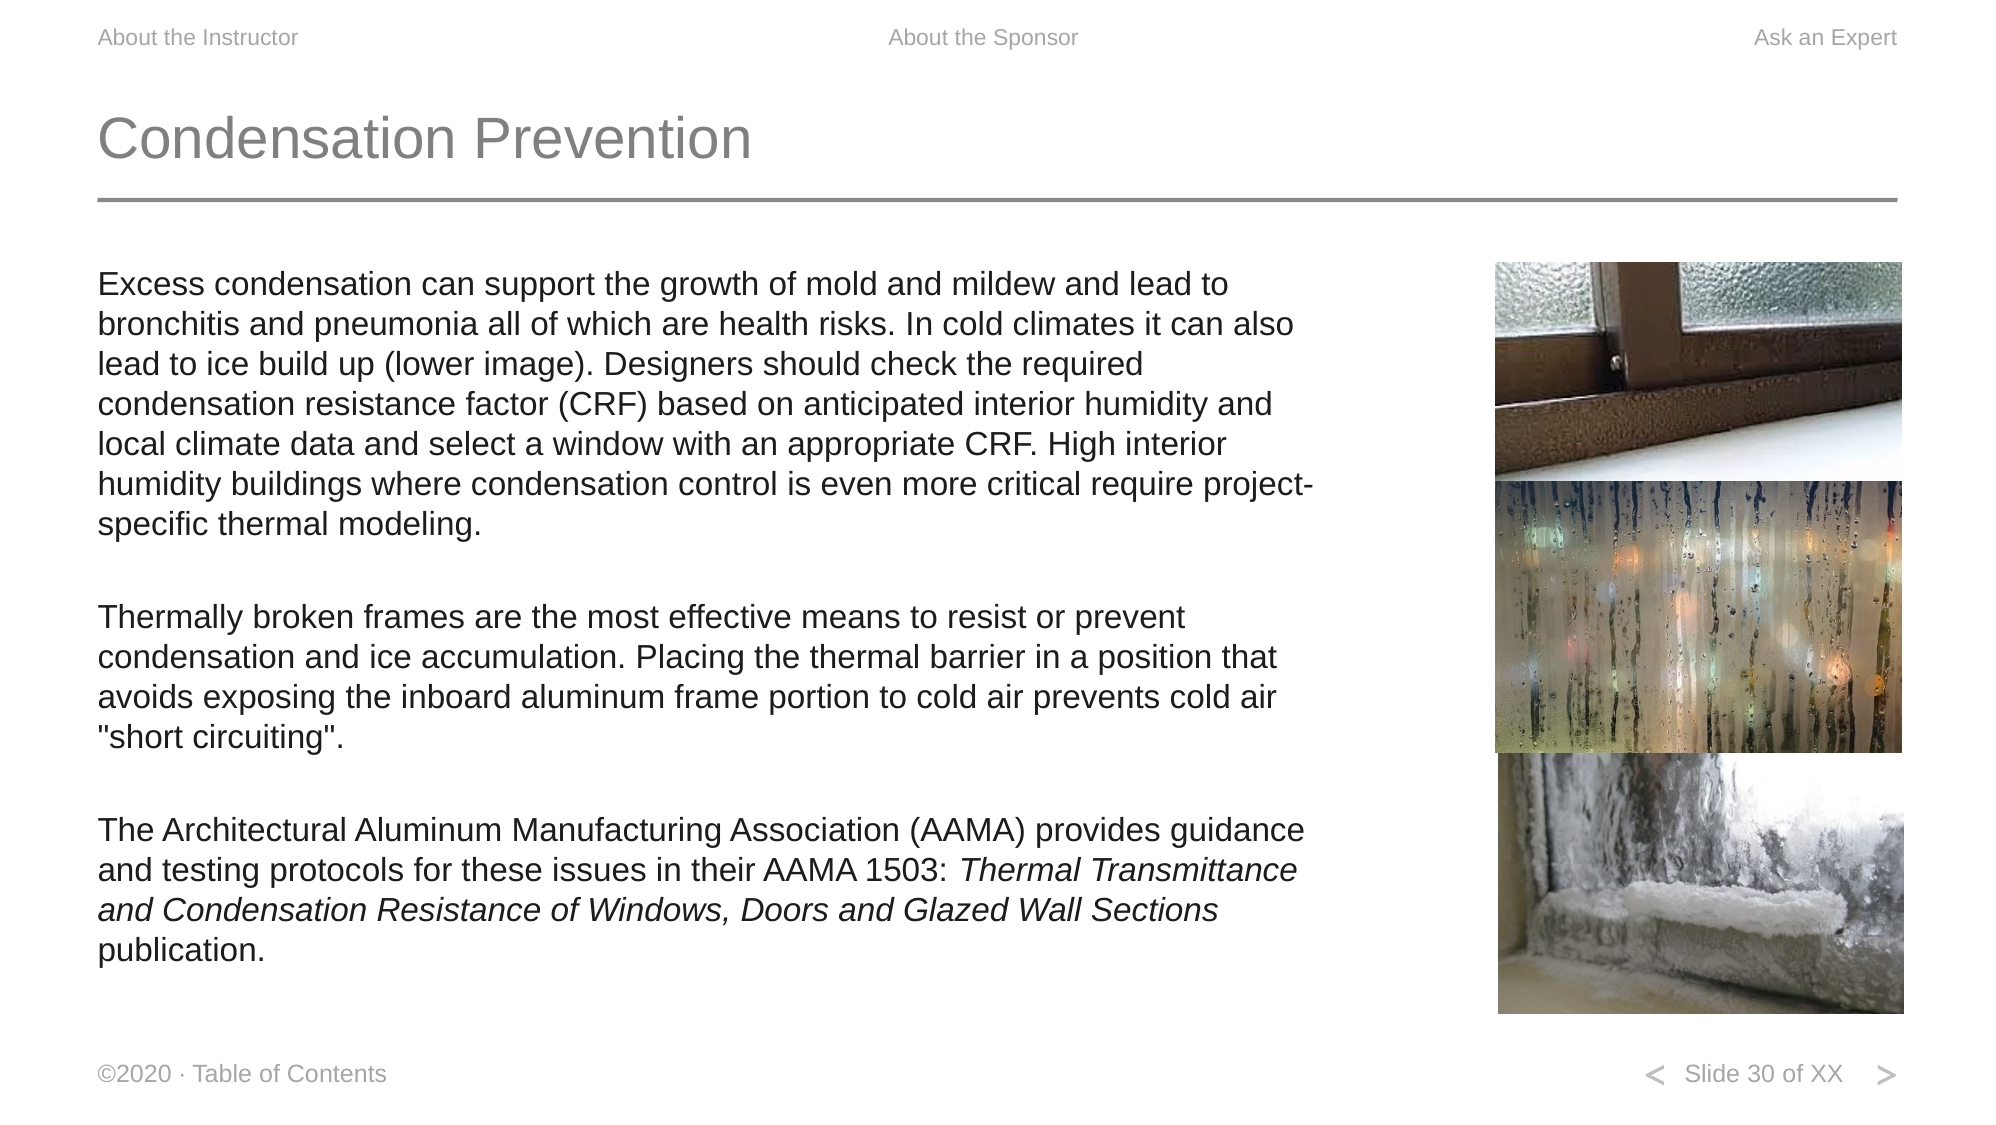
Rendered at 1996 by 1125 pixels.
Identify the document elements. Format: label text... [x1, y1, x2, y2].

title Condensation Prevention [97, 82, 1898, 188]
picture [1495, 262, 1904, 1014]
list Excess condensation can support the growth of mold and mildew and lead to bronchitis and pneumonia all of which are health risks. In cold climates it can also lead to ice build up (lower image). Designers should check the required condensation resistance factor (CRF) based on anticipated interior humidity and local climate data and select a window with an appropriate CRF. High interior humidity buildings where condensation control is even more critical require project-specific thermal modeling. Thermally broken frames are the most effective means to resist or prevent condensation and ice accumulation. Placing the thermal barrier in a position that avoids exposing the inboard aluminum frame portion to cold air prevents cold air "short circuiting". The Architectural Aluminum Manufacturing Association (AAMA) provides guidance and testing protocols for these issues in their AAMA 1503: Thermal Transmittance and Condensation Resistance of Windows, Doors and Glazed Wall Sections publication. [97, 262, 1431, 1013]
